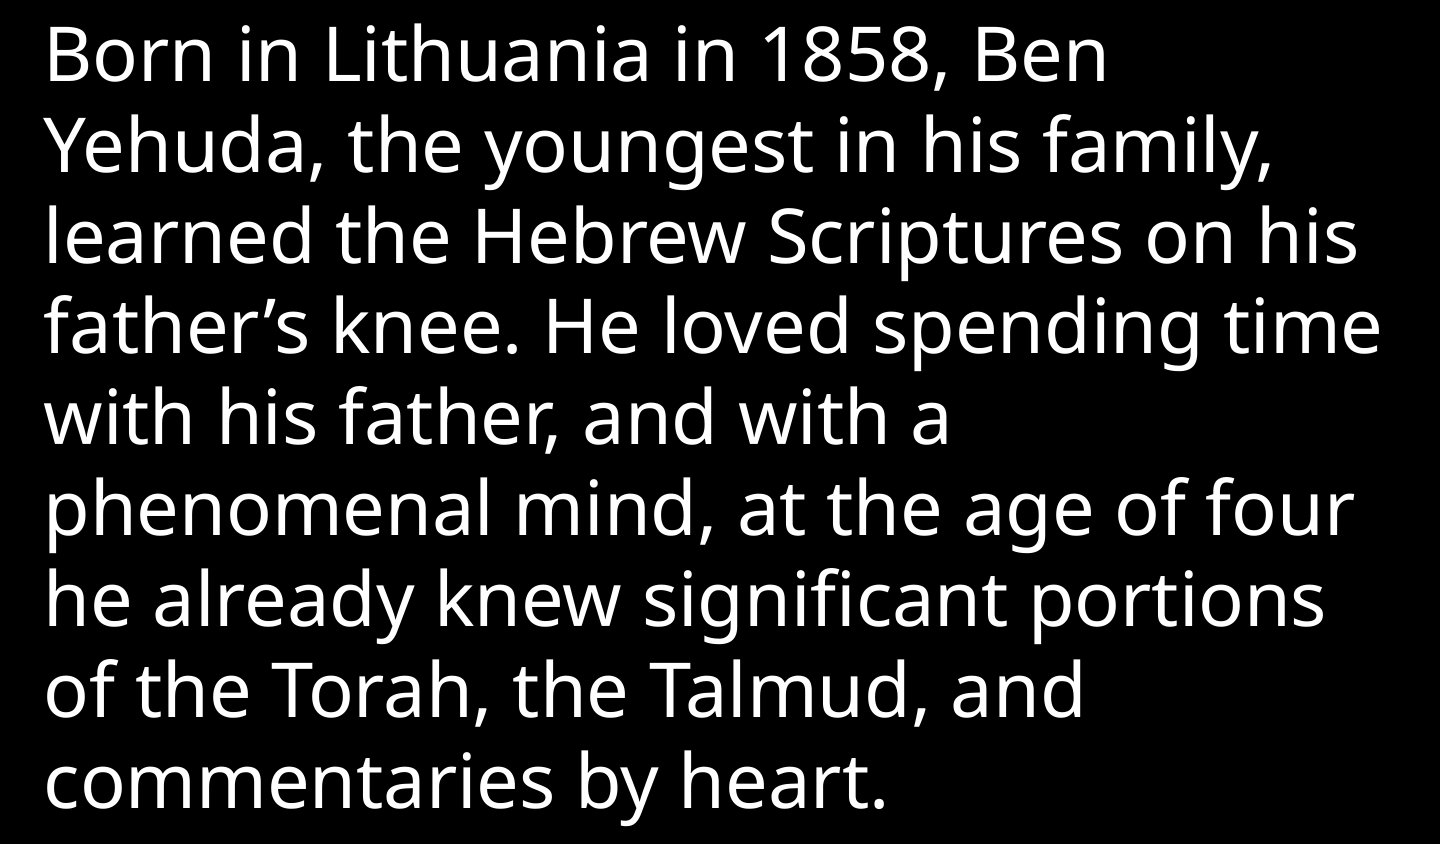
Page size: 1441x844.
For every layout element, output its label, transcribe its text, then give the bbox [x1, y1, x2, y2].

subtitle Born in Lithuania in 1858, Ben Yehuda, the youngest in his family, learned the Hebrew Scriptures on his father’s knee. He loved spending time with his father, and with a phenomenal mind, at the age of four he already knew significant portions of the Torah, the Talmud, and commentaries by heart. [32, 0, 1408, 844]
